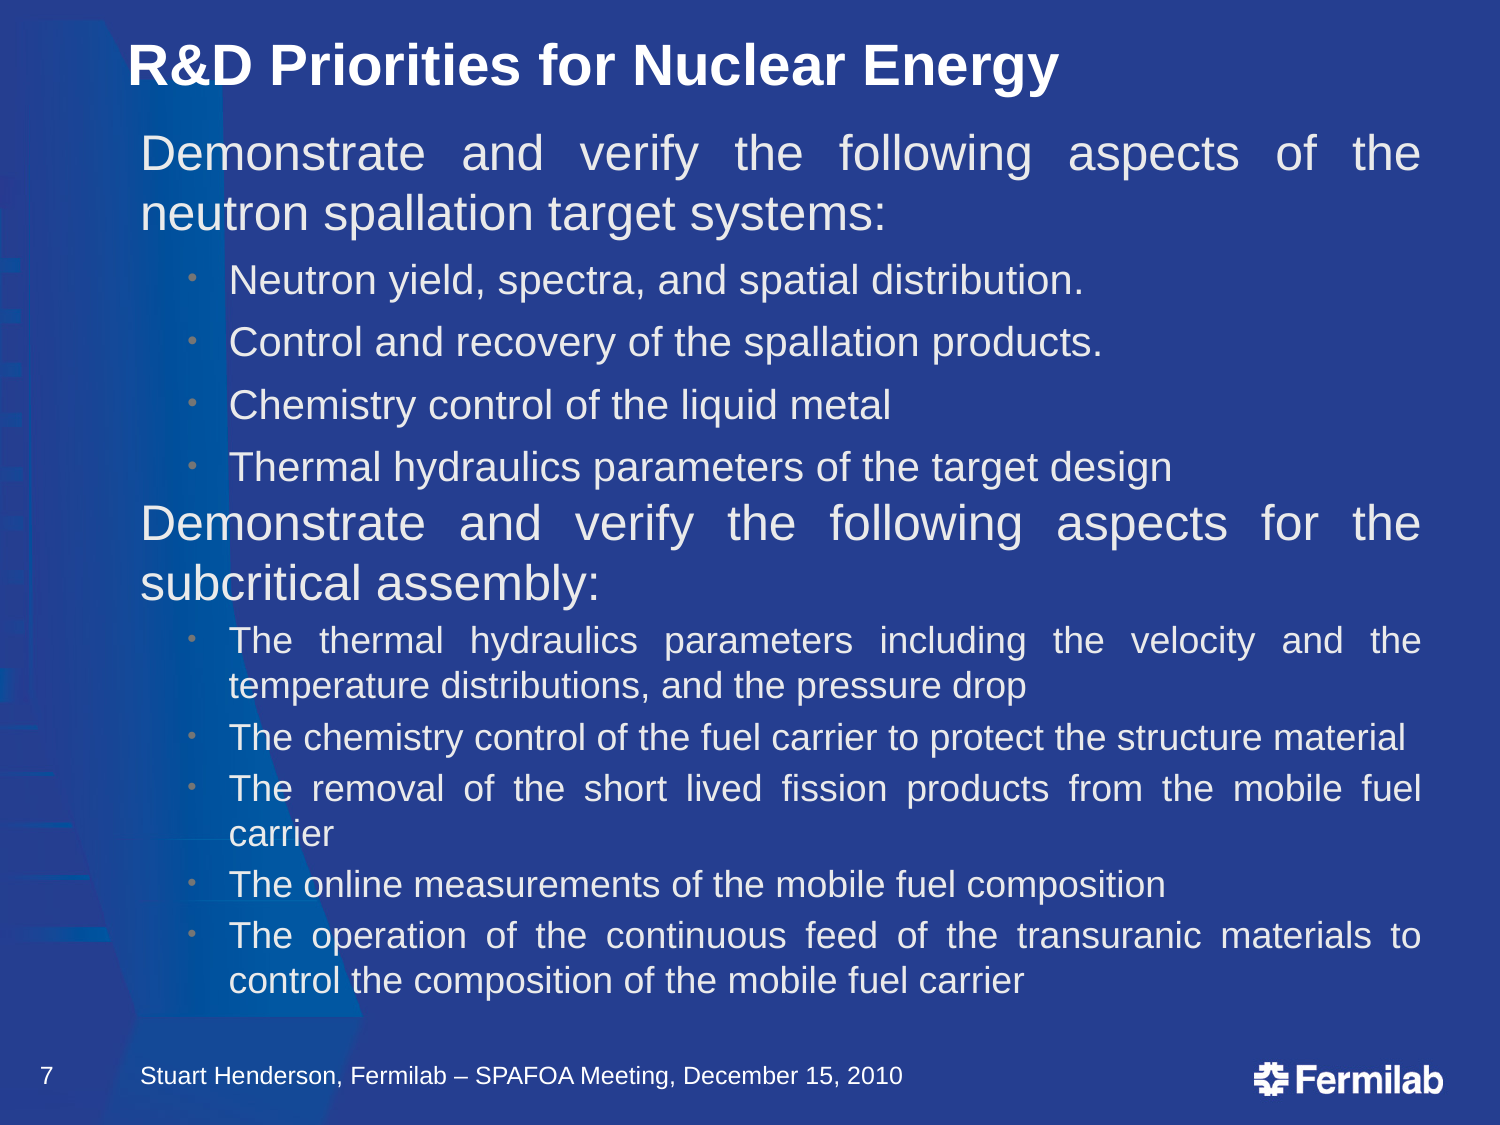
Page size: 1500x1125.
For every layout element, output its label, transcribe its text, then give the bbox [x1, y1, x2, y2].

footer Stuart Henderson, Fermilab – SPAFOA Meeting, December 15, 2010 [124, 1037, 1151, 1098]
title R&D Priorities for Nuclear Energy [112, 0, 1238, 126]
slide_number 7 [24, 1037, 113, 1098]
list Demonstrate and verify the following aspects of the neutron spallation target systems: Neutron yield, spectra, and spatial distribution. Control and recovery of the spallation products. Chemistry control of the liquid metal Thermal hydraulics parameters of the target design Demonstrate and verify the following aspects for the subcritical assembly: The thermal hydraulics parameters including the velocity and the temperature distributions, and the pressure drop The chemistry control of the fuel carrier to protect the structure material The removal of the short lived fission products from the mobile fuel carrier The online measurements of the mobile fuel composition The operation of the continuous feed of the transuranic materials to control the composition of the mobile fuel carrier [124, 112, 1438, 963]
picture [0, 0, 1500, 1125]
